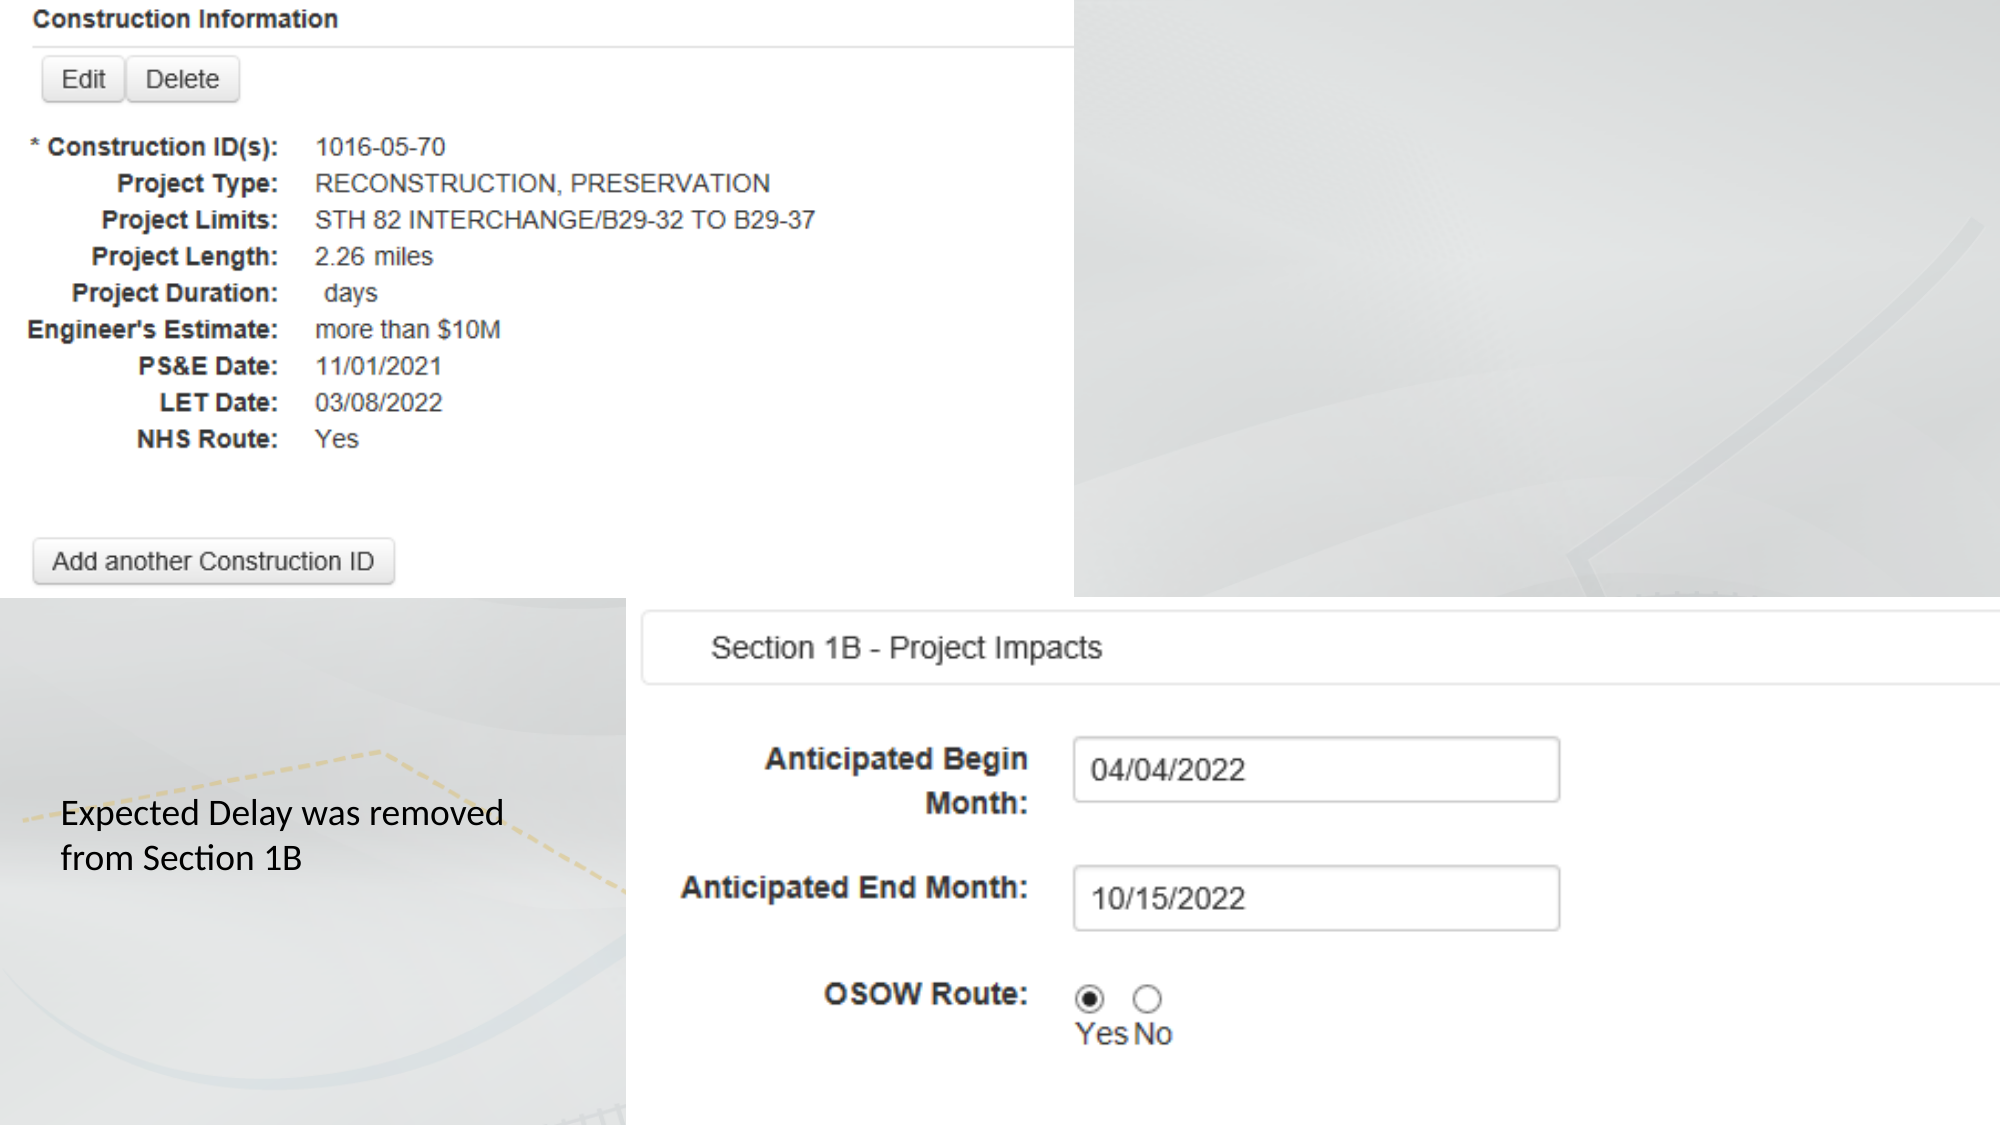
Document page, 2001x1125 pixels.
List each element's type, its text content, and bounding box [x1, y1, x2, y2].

picture [0, 0, 2000, 1125]
text_box Expected Delay was removed from Section 1B [45, 780, 581, 886]
